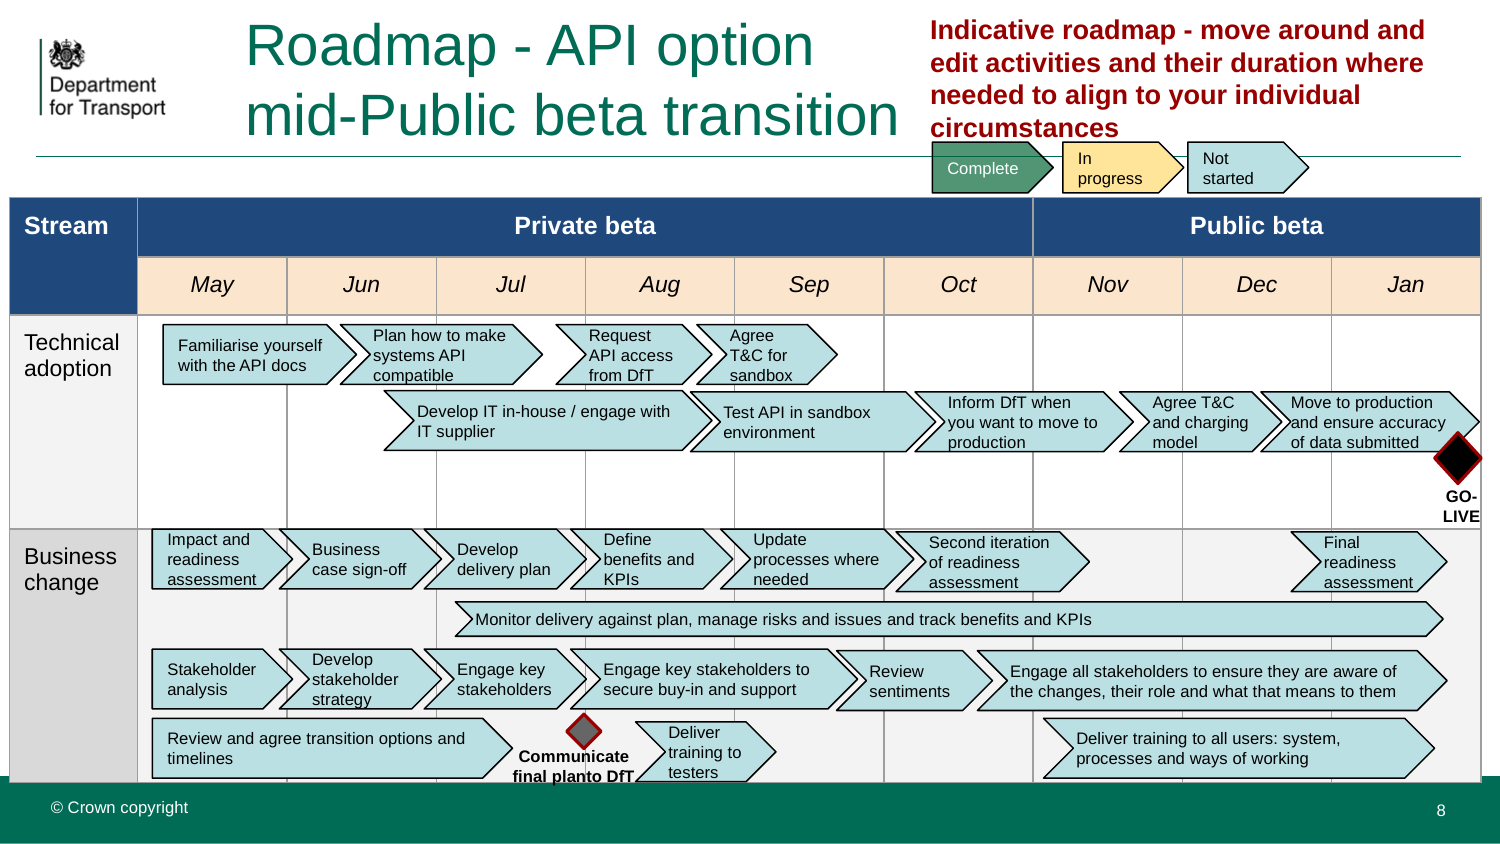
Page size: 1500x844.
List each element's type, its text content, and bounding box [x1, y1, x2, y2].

table_cell [885, 637, 1032, 782]
table_cell [1034, 530, 1182, 601]
table_header Public beta [1034, 198, 1480, 256]
table_cell Nov [1034, 258, 1182, 314]
text_box Indicative roadmap - move around and edit activities and their duration where needed to align to your individual circumstances [915, 0, 1469, 101]
text_box [567, 714, 601, 731]
table_cell [1332, 530, 1480, 782]
table_cell Technical adoption [10, 316, 137, 528]
table_cell [735, 589, 883, 601]
table_cell [1464, 423, 1480, 455]
table_cell May [138, 258, 286, 314]
table_cell Aug [586, 258, 734, 314]
table_cell [1183, 316, 1331, 528]
text_box Move to production and ensure accuracy of data submitted [1260, 391, 1480, 452]
text_box Engage all stakeholders to ensure they are aware of the changes, their role and what that means to them [977, 650, 1448, 711]
table_cell [1332, 452, 1480, 528]
table_cell [1034, 637, 1182, 650]
text_box Update processes where needed [720, 529, 914, 589]
table_cell [414, 530, 436, 552]
table_cell [652, 740, 664, 764]
text_box Deliver training to all users: system, processes and ways of working [1043, 718, 1435, 779]
table_cell [586, 316, 734, 528]
table_cell [437, 664, 453, 695]
table_cell [138, 530, 286, 782]
table_cell Sep [735, 258, 883, 314]
table_cell [885, 530, 1032, 601]
table_cell [1034, 711, 1182, 782]
text_box Agree T&C for sandbox [696, 324, 838, 385]
table_cell Oct [885, 258, 1032, 314]
table_header Private beta [138, 198, 1032, 256]
table_cell [1183, 711, 1331, 718]
text_box Define benefits and KPIs [570, 529, 733, 589]
text_box Impact and readiness assessment [152, 529, 293, 589]
table_header Stream [10, 198, 137, 314]
table_cell [288, 566, 436, 672]
table_cell [437, 316, 585, 390]
table_cell [586, 666, 599, 692]
table_cell [1332, 316, 1480, 421]
table_cell Jul [437, 258, 585, 314]
text_box Deliver training to testers [635, 721, 776, 782]
table_cell [735, 545, 749, 573]
table_cell Jan [1332, 258, 1480, 314]
text_box Develop stakeholder strategy [279, 649, 442, 709]
table_cell [288, 659, 308, 699]
text_box Second iteration of readiness assessment [896, 531, 1090, 592]
table_cell [586, 709, 734, 731]
table_cell [437, 451, 585, 528]
table_cell [288, 539, 308, 579]
table_cell [1034, 316, 1182, 528]
text_box Agree T&C and charging model [1119, 391, 1282, 452]
table_cell [437, 543, 453, 575]
text_box Familiarise yourself with the API docs [163, 324, 357, 385]
picture [35, 35, 179, 123]
table_cell Jun [288, 258, 436, 314]
text_box Communicate final planto DfT [495, 731, 652, 782]
table_cell [138, 316, 286, 528]
text_box Develop delivery plan [424, 529, 587, 589]
table_cell [559, 530, 585, 556]
text_box Test API in sandbox environment [690, 391, 936, 452]
table_cell [437, 562, 585, 676]
text_box [1434, 432, 1482, 470]
text_box Monitor delivery against plan, manage risks and issues and track benefits and KPIs [455, 601, 1444, 637]
text_box Not started [1187, 142, 1309, 193]
table_cell [735, 452, 883, 528]
title Roadmap - API option mid-Public beta transition [229, 35, 1460, 119]
text_box Request API access from DfT [556, 324, 713, 385]
table_cell [735, 316, 883, 391]
text_box In progress [1062, 142, 1184, 193]
text_box Inform DfT when you want to move to production [915, 391, 1134, 452]
table_cell Dec [1183, 258, 1331, 314]
text_box Complete [932, 142, 1054, 193]
table_cell [586, 530, 734, 601]
text_box Final readiness assessment [1291, 531, 1448, 592]
table_cell [288, 316, 436, 528]
table_cell [437, 767, 495, 782]
table_cell Business change [10, 530, 137, 782]
table_cell [288, 686, 436, 718]
text_box Review and agree transition options and timelines [152, 718, 513, 779]
table_cell [1183, 530, 1331, 601]
text_box Stakeholder analysis [152, 649, 293, 709]
table_cell [586, 637, 734, 649]
text_box Business case sign-off [279, 529, 442, 589]
table_cell [437, 682, 585, 731]
text_box GO- LIVE [1420, 470, 1500, 522]
table_cell [735, 637, 883, 782]
text_box Engage key stakeholders [424, 649, 587, 709]
text_box Engage key stakeholders to secure buy-in and support [570, 649, 858, 709]
table_cell [885, 316, 1032, 528]
table_cell [1183, 637, 1331, 650]
text_box Develop IT in-house / engage with IT supplier [384, 390, 713, 451]
text_box Review sentiments [836, 650, 993, 711]
text_box Plan how to make systems API compatible [340, 324, 543, 385]
